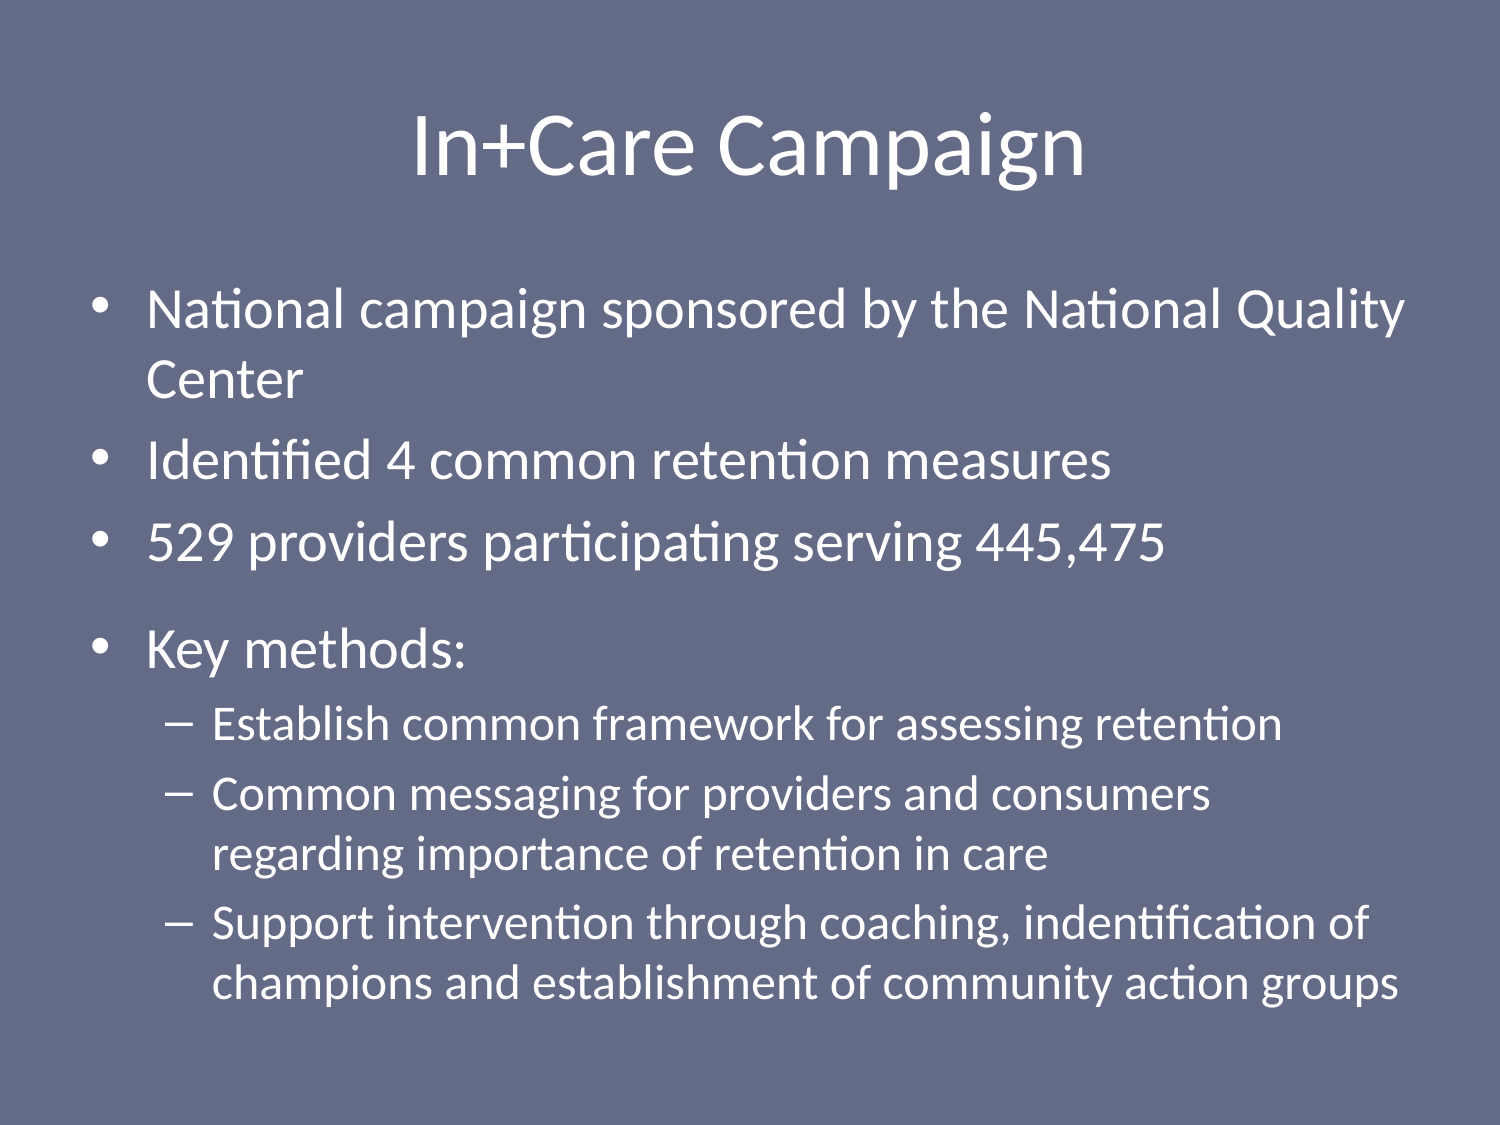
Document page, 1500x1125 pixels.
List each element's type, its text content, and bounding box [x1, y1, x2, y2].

title In+Care Campaign [75, 45, 1425, 233]
list National campaign sponsored by the National Quality Center Identified 4 common retention measures 529 providers participating serving 445,475 Key methods: Establish common framework for assessing retention Common messaging for providers and consumers regarding importance of retention in care Support intervention through coaching, indentification of champions and establishment of community action groups [75, 262, 1425, 1005]
